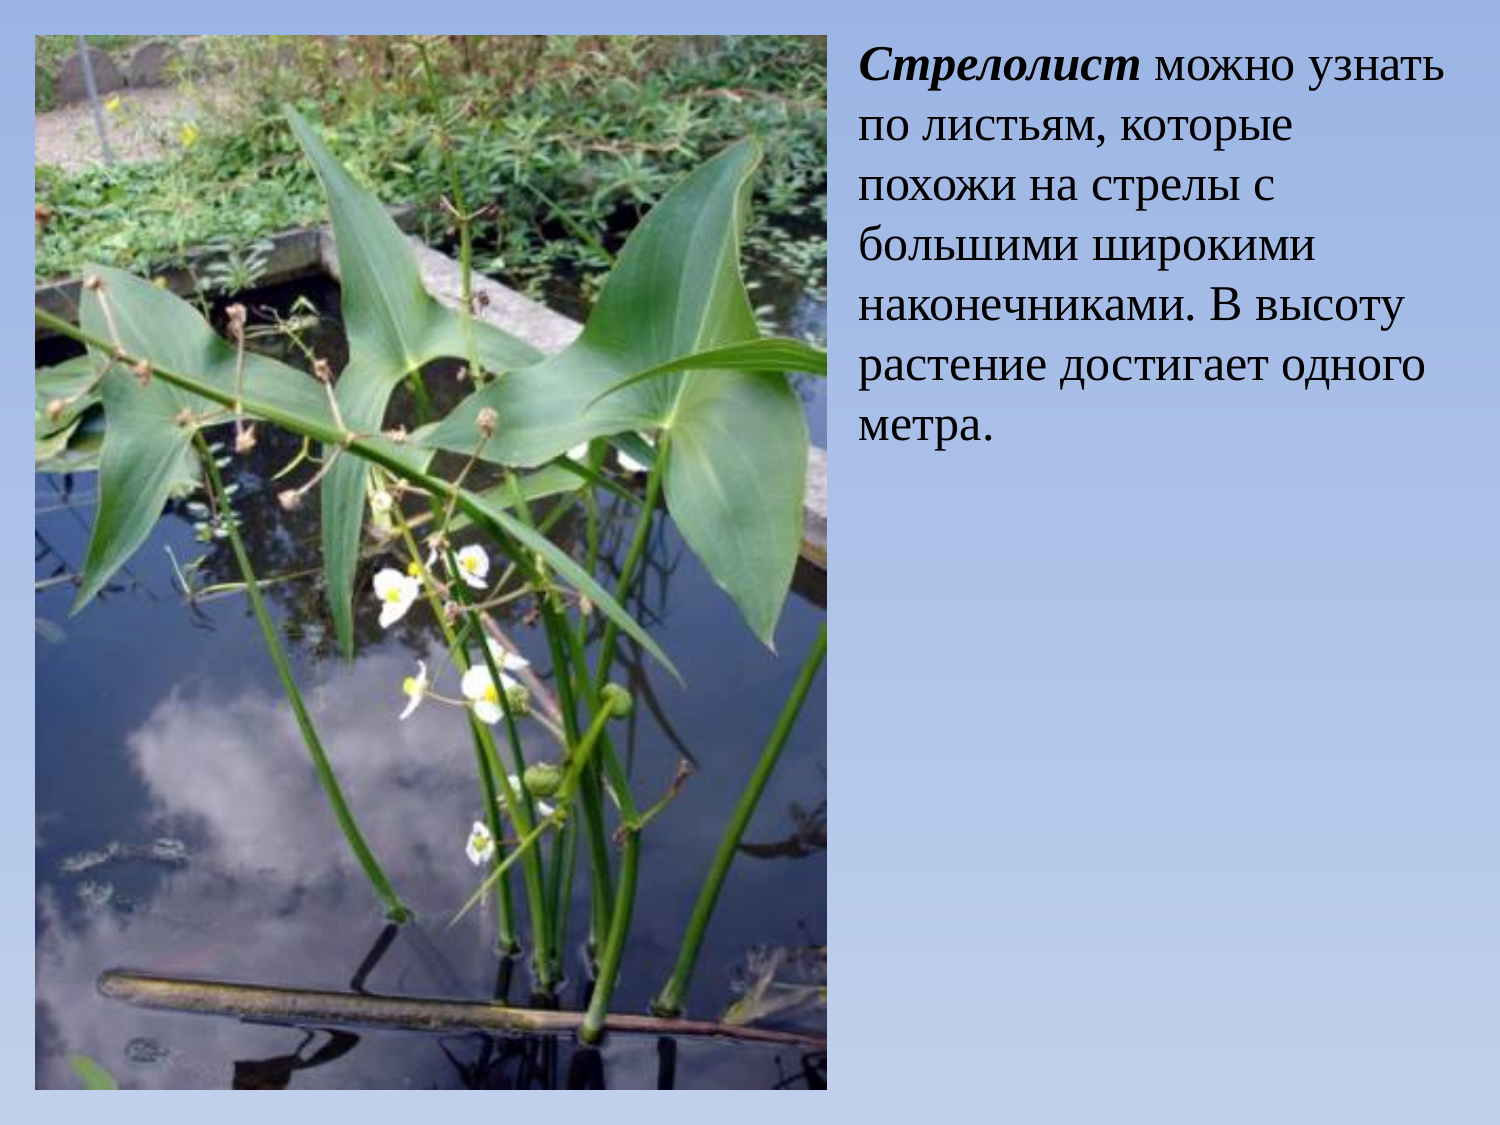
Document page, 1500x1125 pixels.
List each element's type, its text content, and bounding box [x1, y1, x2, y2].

text_box Стрелолист можно узнать по листьям, которые похожи на стрелы с большими широкими наконечниками. В высоту растение достигает одного метра. [843, 23, 1465, 459]
picture [34, 34, 827, 1091]
